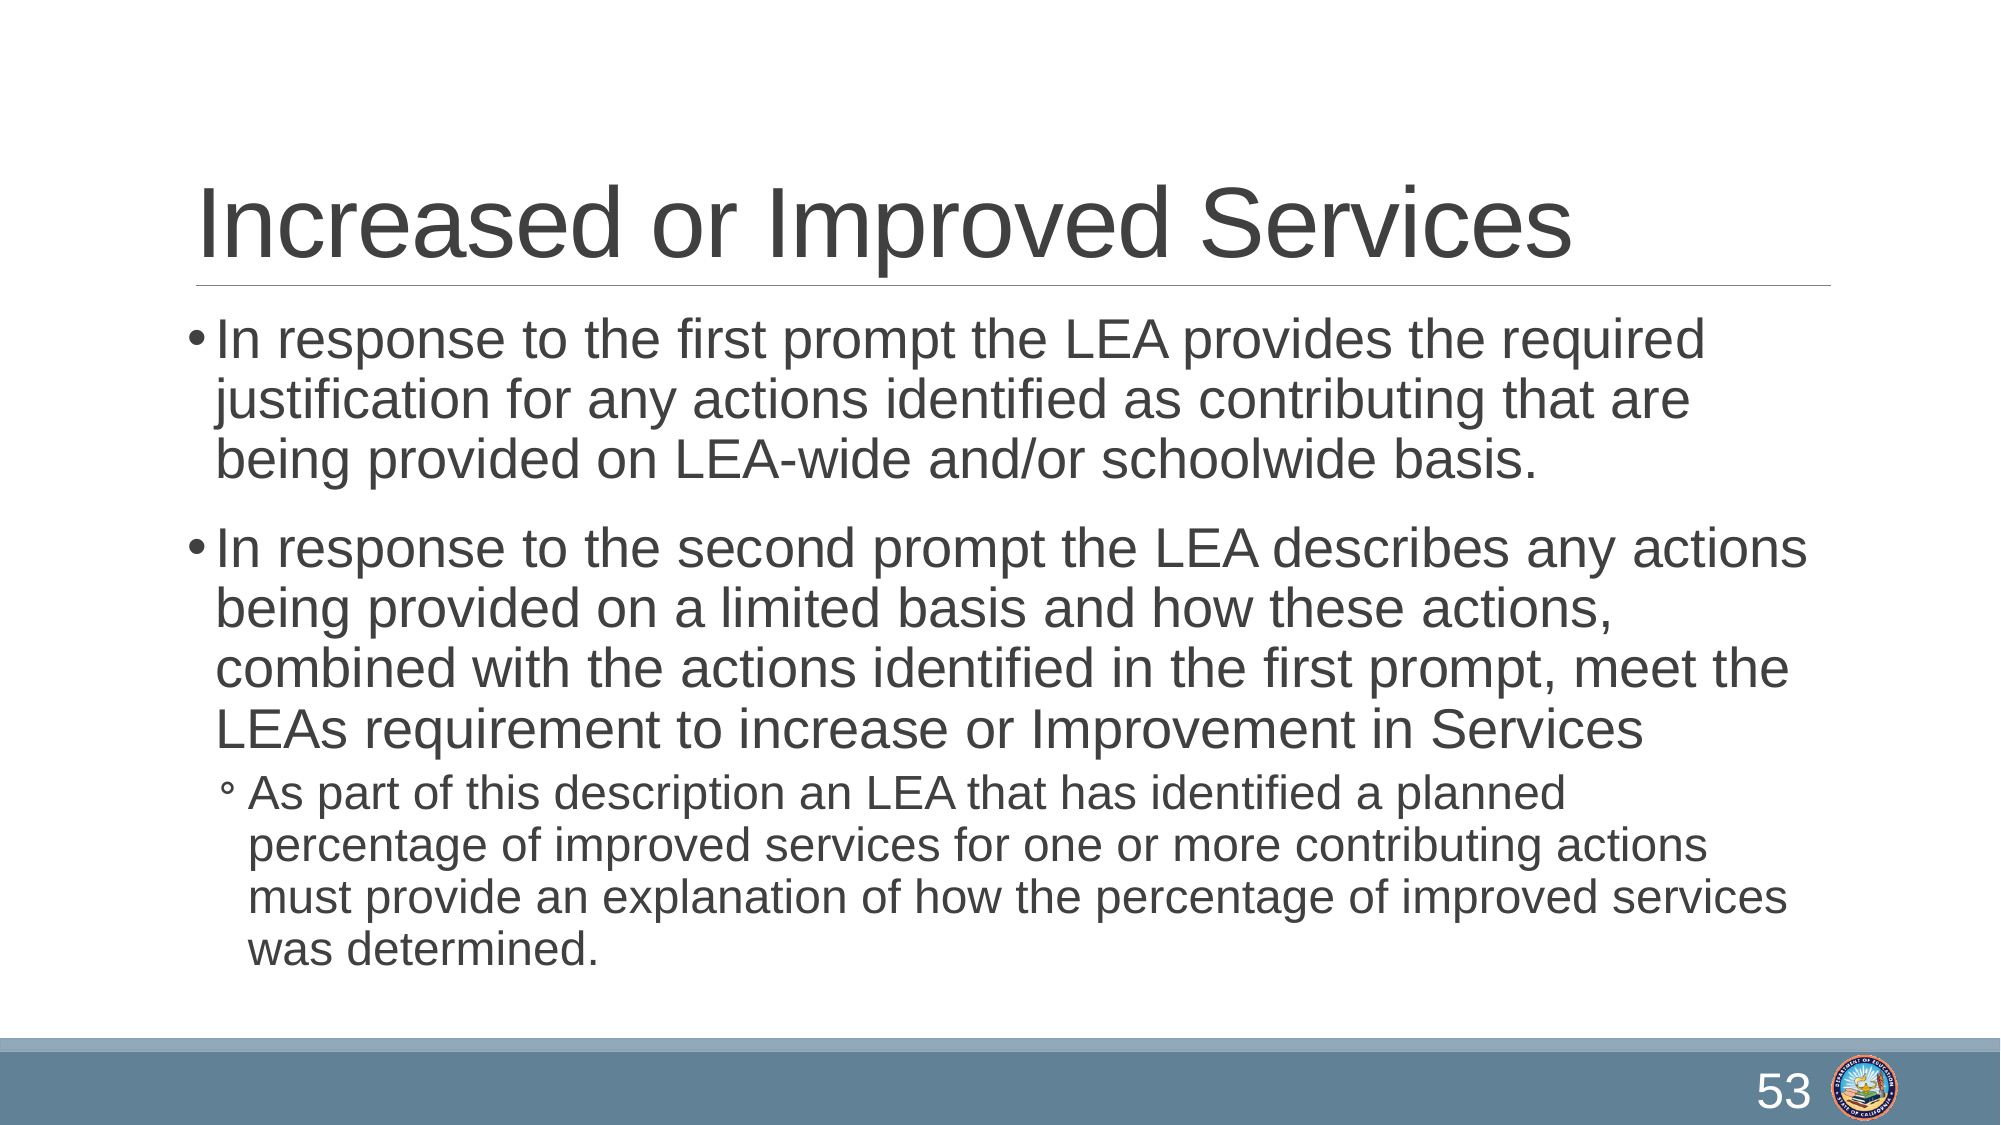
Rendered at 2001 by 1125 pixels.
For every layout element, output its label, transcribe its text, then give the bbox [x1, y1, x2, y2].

title Increased or Improved Services [180, 47, 1830, 285]
slide_number 53 [1611, 1059, 1827, 1119]
picture [1831, 1055, 1899, 1122]
list In response to the first prompt the LEA provides the required justification for any actions identified as contributing that are being provided on LEA-wide and/or schoolwide basis. In response to the second prompt the LEA describes any actions being provided on a limited basis and how these actions, combined with the actions identified in the first prompt, meet the LEAs requirement to increase or Improvement in Services As part of this description an LEA that has identified a planned percentage of improved services for one or more contributing actions must provide an explanation of how the percentage of improved services was determined. [180, 302, 1830, 1018]
